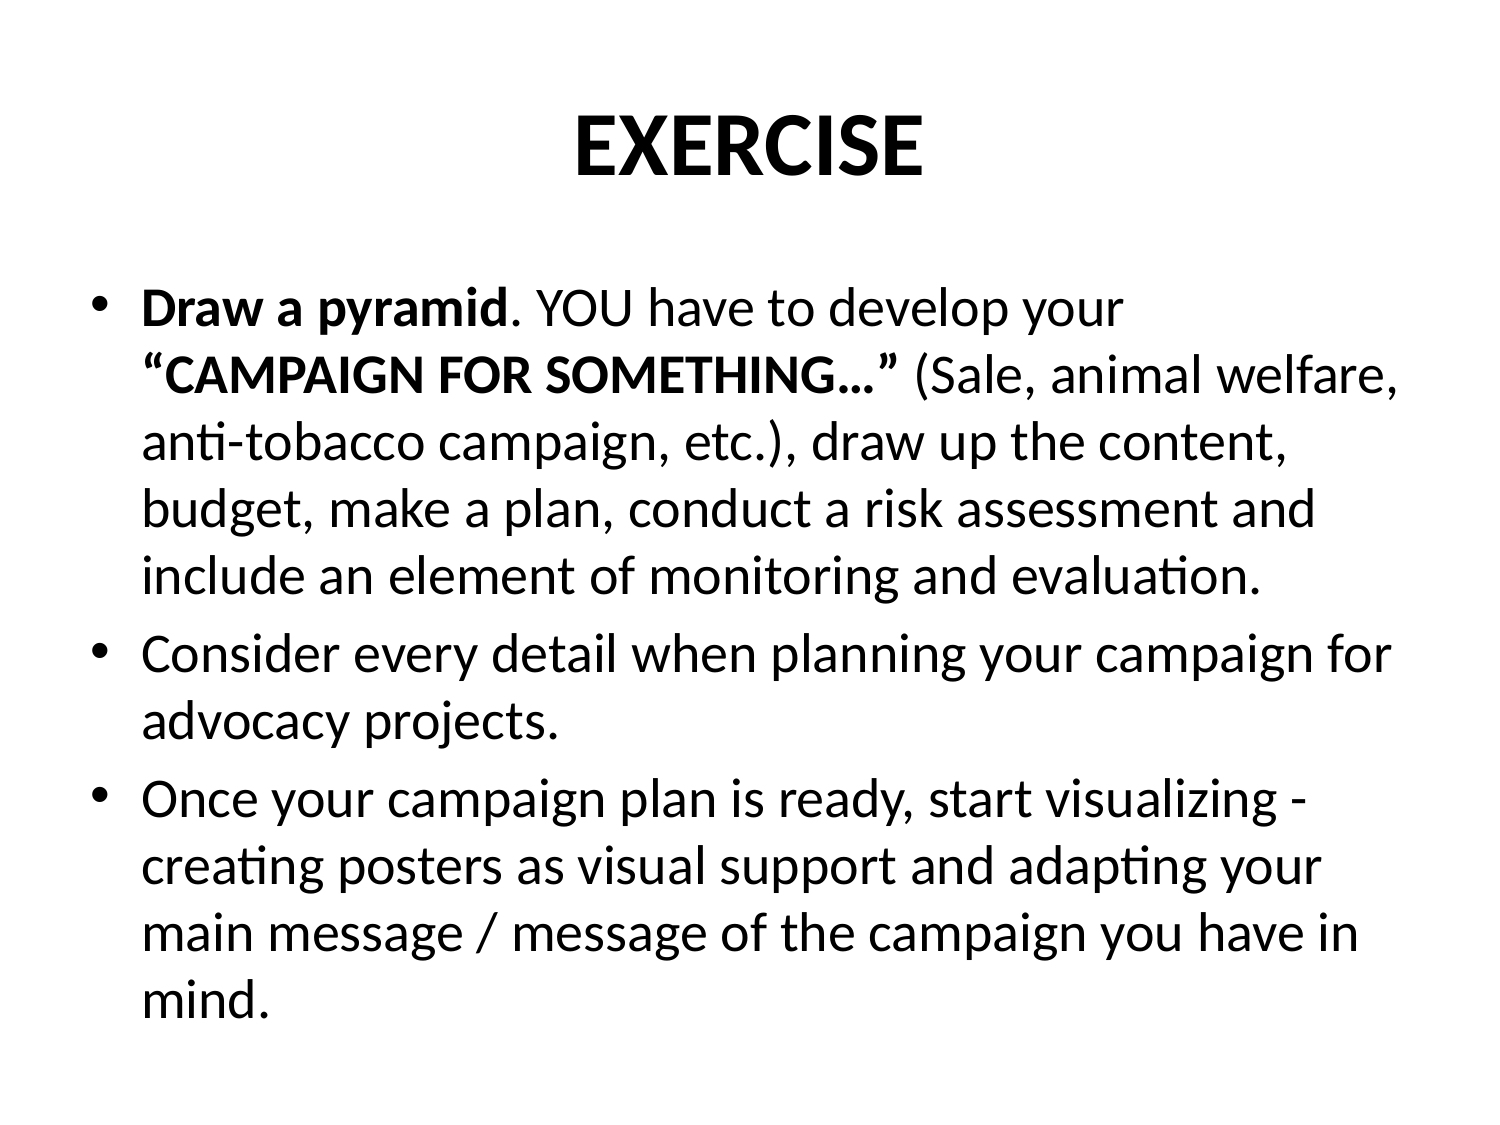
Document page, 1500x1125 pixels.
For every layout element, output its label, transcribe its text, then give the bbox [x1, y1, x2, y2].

list Draw a pyramid. YOU have to develop your “CAMPAIGN FOR SOMETHING…” (Sale, animal welfare, anti-tobacco campaign, etc.), draw up the content, budget, make a plan, conduct a risk assessment and include an element of monitoring and evaluation. Consider every detail when planning your campaign for advocacy projects. Once your campaign plan is ready, start visualizing - creating posters as visual support and adapting your main message / message of the campaign you have in mind. [75, 262, 1425, 1071]
title EXERCISE [75, 45, 1425, 233]
